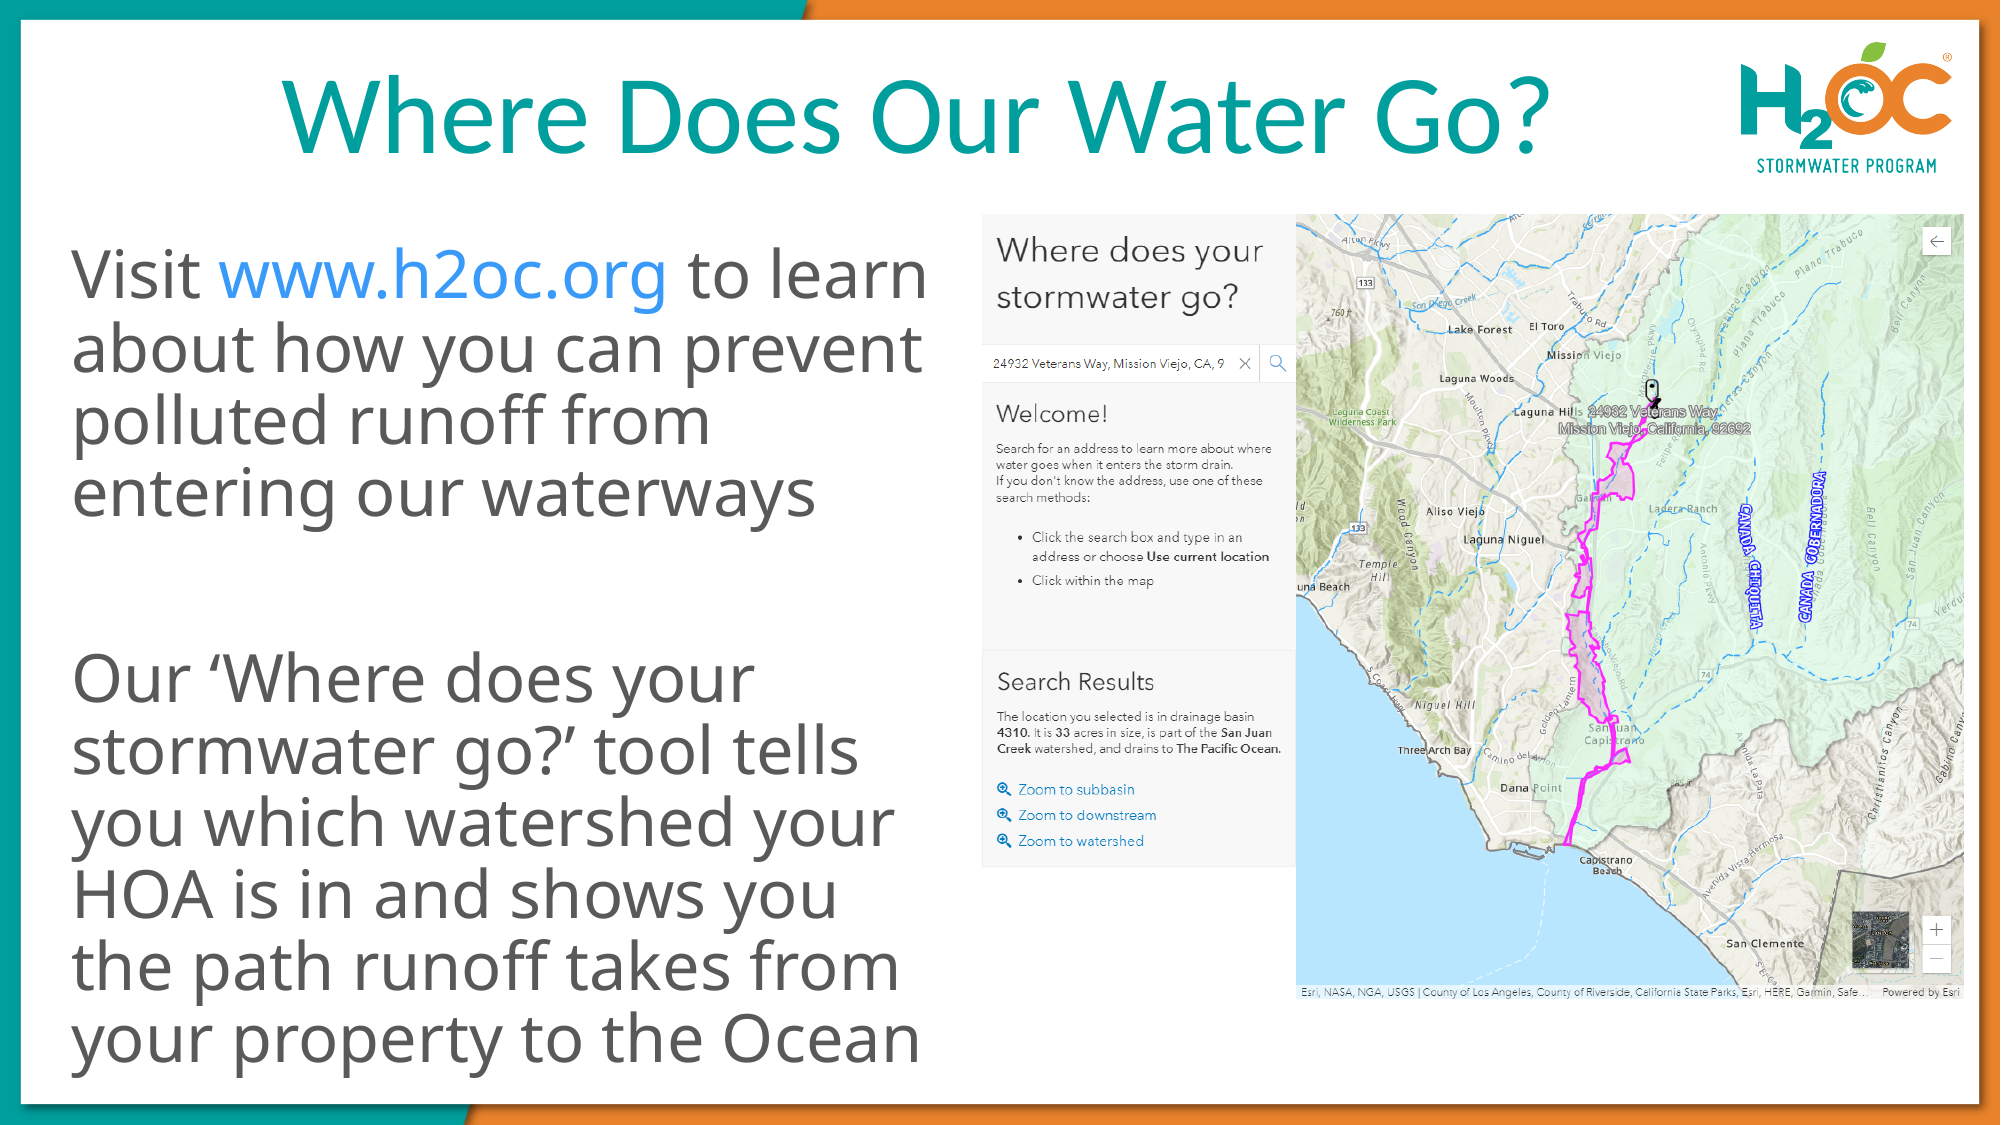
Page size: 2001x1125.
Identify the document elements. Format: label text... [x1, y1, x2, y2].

picture [0, 0, 2000, 1125]
title Where Does Our Water Go? [56, 21, 1783, 184]
text_box Visit www.h2oc.org to learn about how you can prevent polluted runoff from entering our waterways Our ‘Where does your stormwater go?’ tool tells you which watershed your HOA is in and shows you the path runoff takes from your property to the Ocean [56, 207, 963, 1104]
